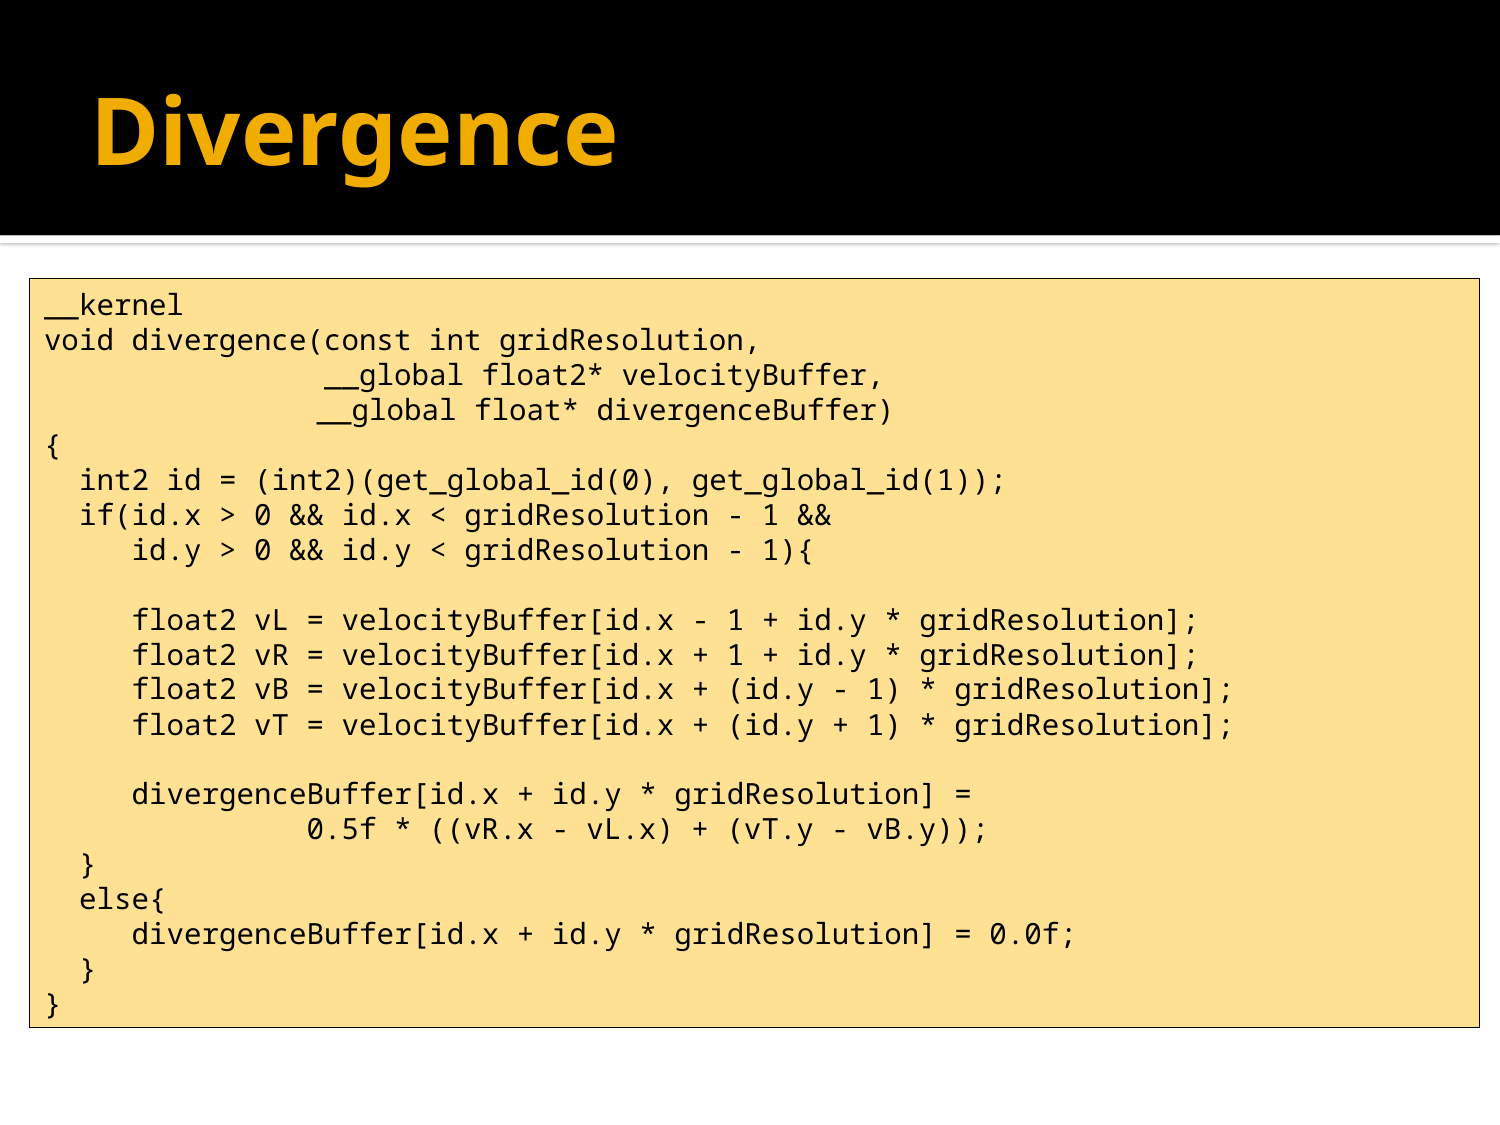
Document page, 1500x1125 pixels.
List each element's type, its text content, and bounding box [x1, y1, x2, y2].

title Divergence [75, 25, 1425, 231]
text_box __kernel void divergence(const int gridResolution, __global float2* velocityBuffer, __global float* divergenceBuffer) { int2 id = (int2)(get_global_id(0), get_global_id(1)); if(id.x > 0 && id.x < gridResolution - 1 && id.y > 0 && id.y < gridResolution - 1){ float2 vL = velocityBuffer[id.x - 1 + id.y * gridResolution]; float2 vR = velocityBuffer[id.x + 1 + id.y * gridResolution]; float2 vB = velocityBuffer[id.x + (id.y - 1) * gridResolution]; float2 vT = velocityBuffer[id.x + (id.y + 1) * gridResolution]; divergenceBuffer[id.x + id.y * gridResolution] = 0.5f * ((vR.x - vL.x) + (vT.y - vB.y)); } else{ divergenceBuffer[id.x + id.y * gridResolution] = 0.0f; } } [29, 278, 1480, 1028]
